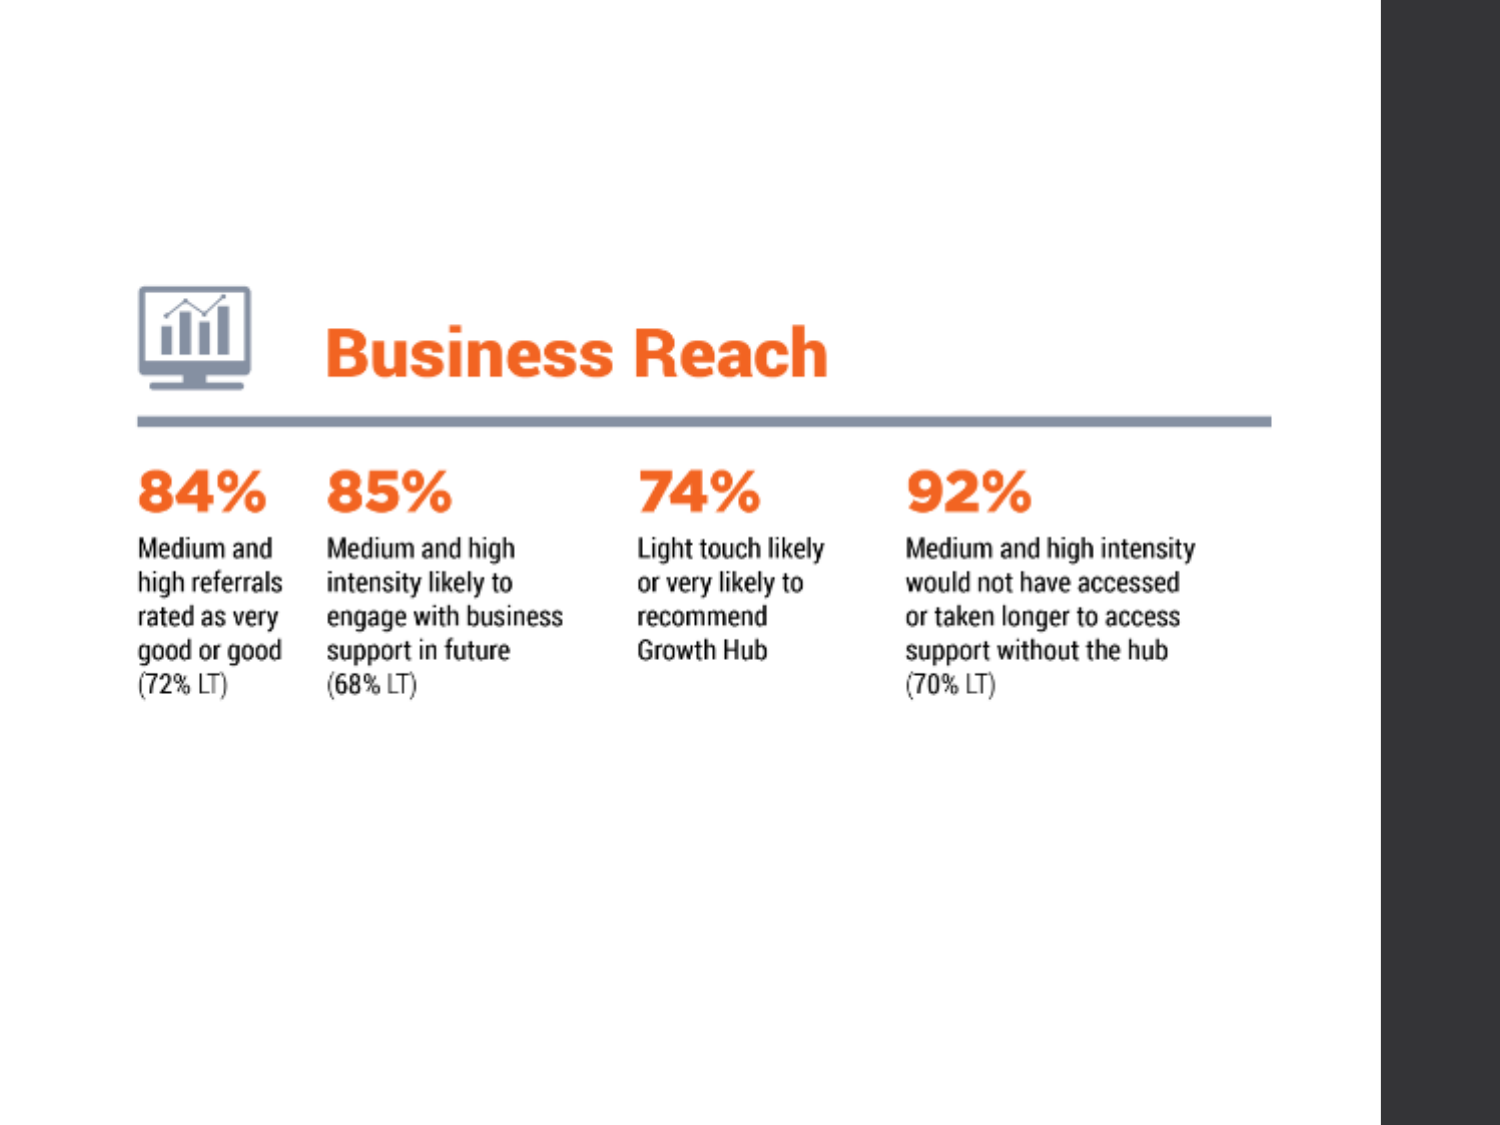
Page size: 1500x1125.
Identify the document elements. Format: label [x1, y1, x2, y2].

picture [111, 266, 1296, 740]
